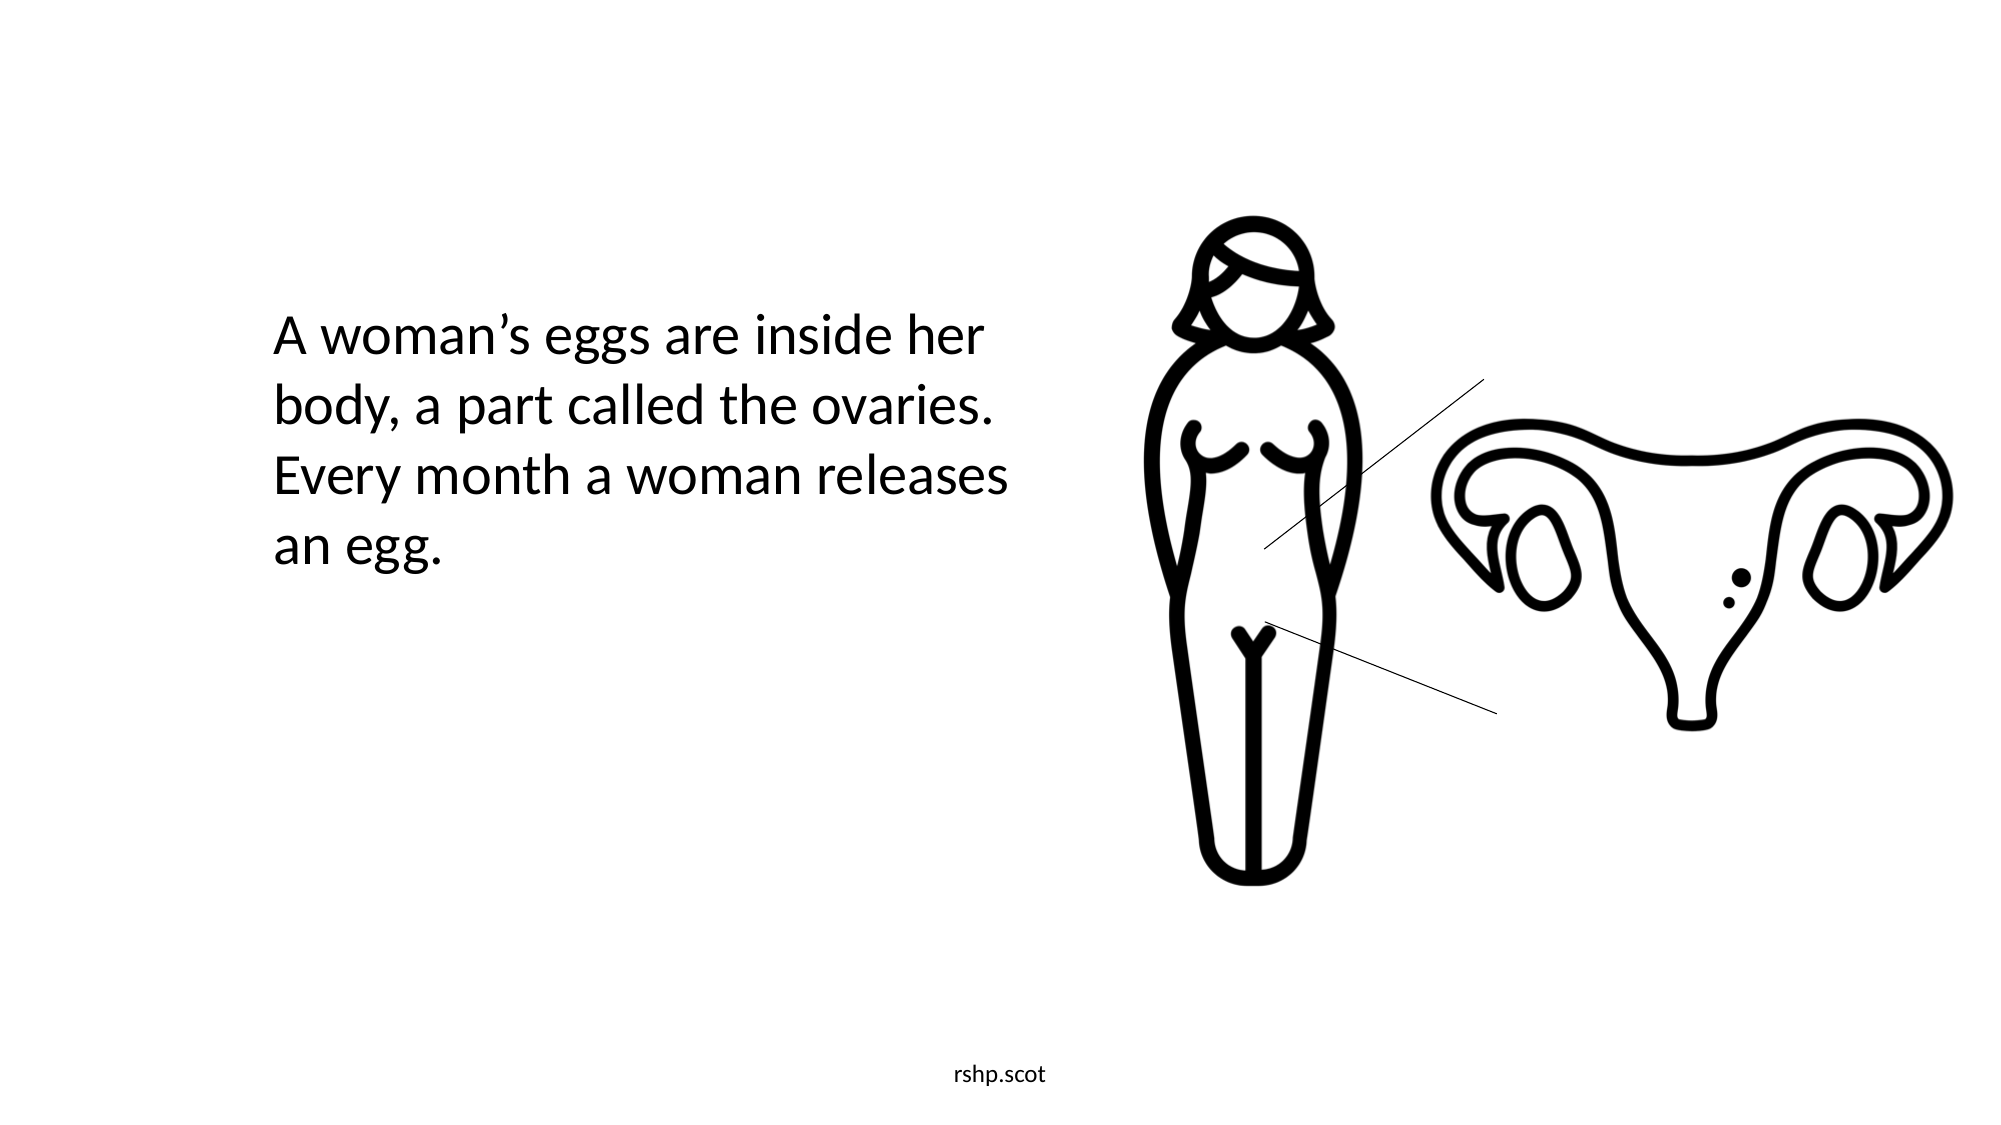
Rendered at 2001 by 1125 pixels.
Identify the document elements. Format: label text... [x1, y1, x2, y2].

footer rshp.scot [662, 1042, 1125, 1103]
text_box A woman’s eggs are inside her body, a part called the ovaries. Every month a woman releases an egg. [258, 288, 1072, 584]
picture [1125, 0, 2000, 1112]
